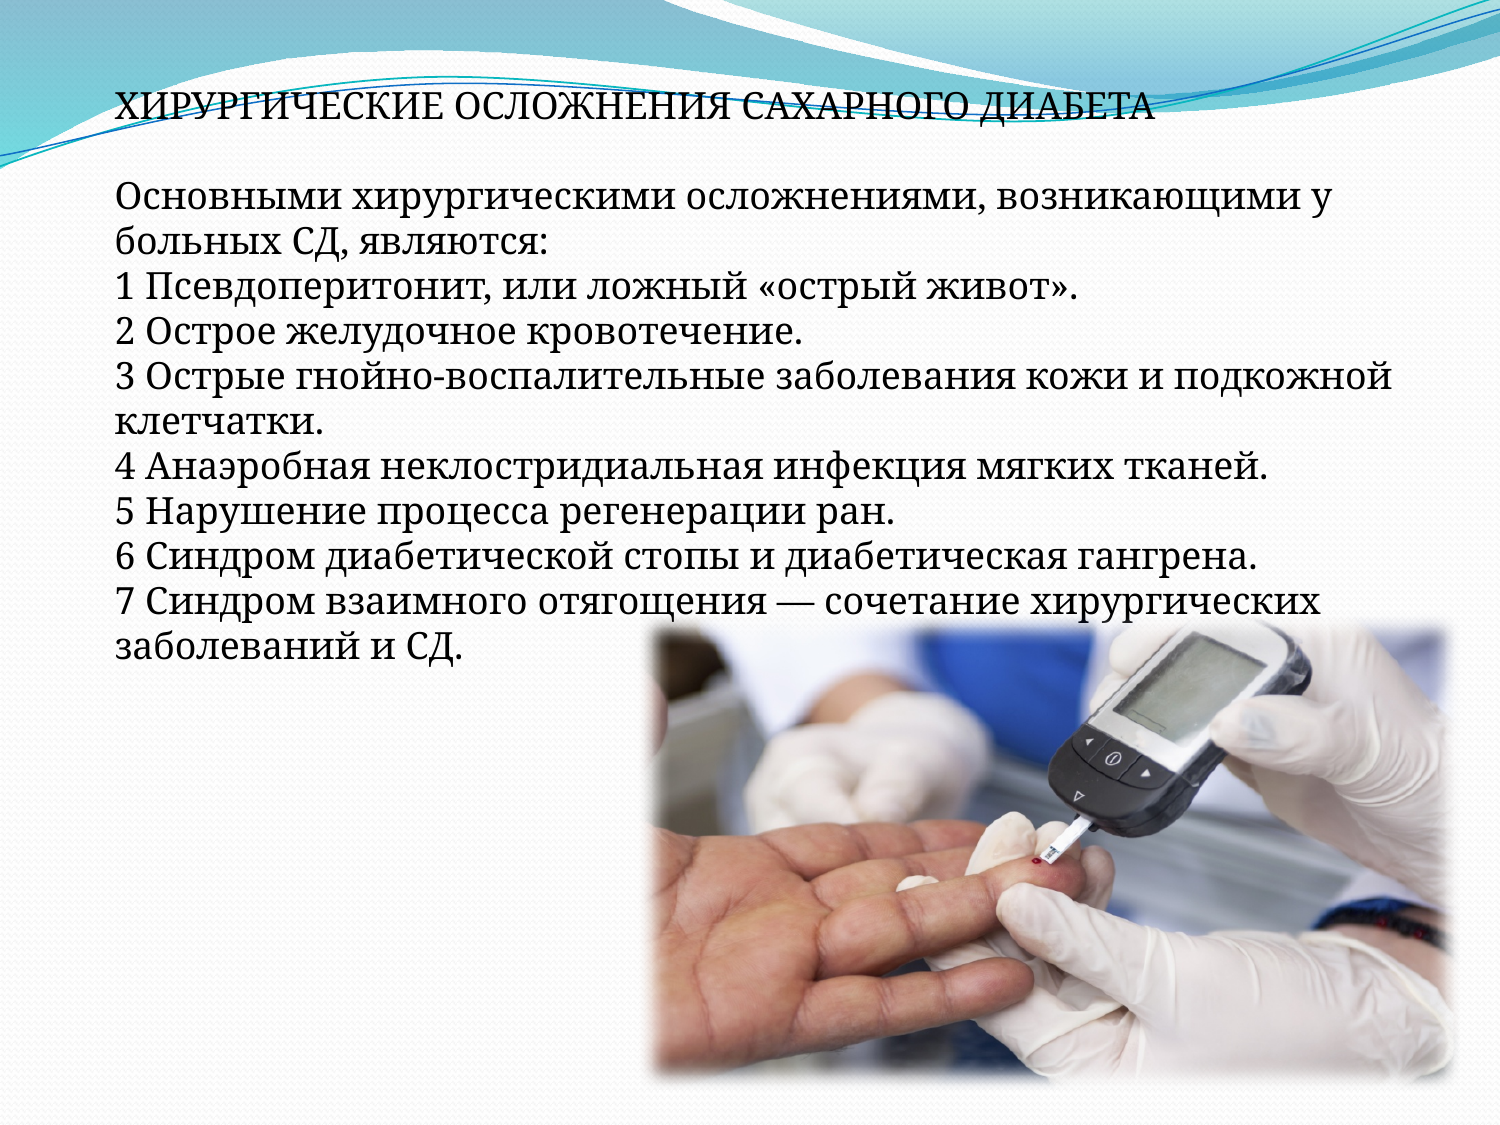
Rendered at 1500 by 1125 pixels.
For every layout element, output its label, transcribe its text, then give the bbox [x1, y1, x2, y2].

picture [637, 612, 1461, 1091]
text_box ХИРУРГИЧЕСКИЕ ОСЛОЖНЕНИЯ САХАРНОГО ДИАБЕТА Основными хирургическими осложнениями, возникающими у больных СД, являются: 1 Псевдоперитонит, или ложный «острый живот». 2 Острое желудочное кровотечение. 3 Острые гнойно-воспалительные заболевания кожи и подкожной клетчатки. 4 Анаэробная неклостридиальная инфекция мягких тканей. 5 Нарушение процесса регенерации ран. 6 Синдром диабетической стопы и диабетическая гангрена. 7 Синдром взаимного отягощения — сочетание хирургических заболеваний и СД. [99, 74, 1463, 675]
